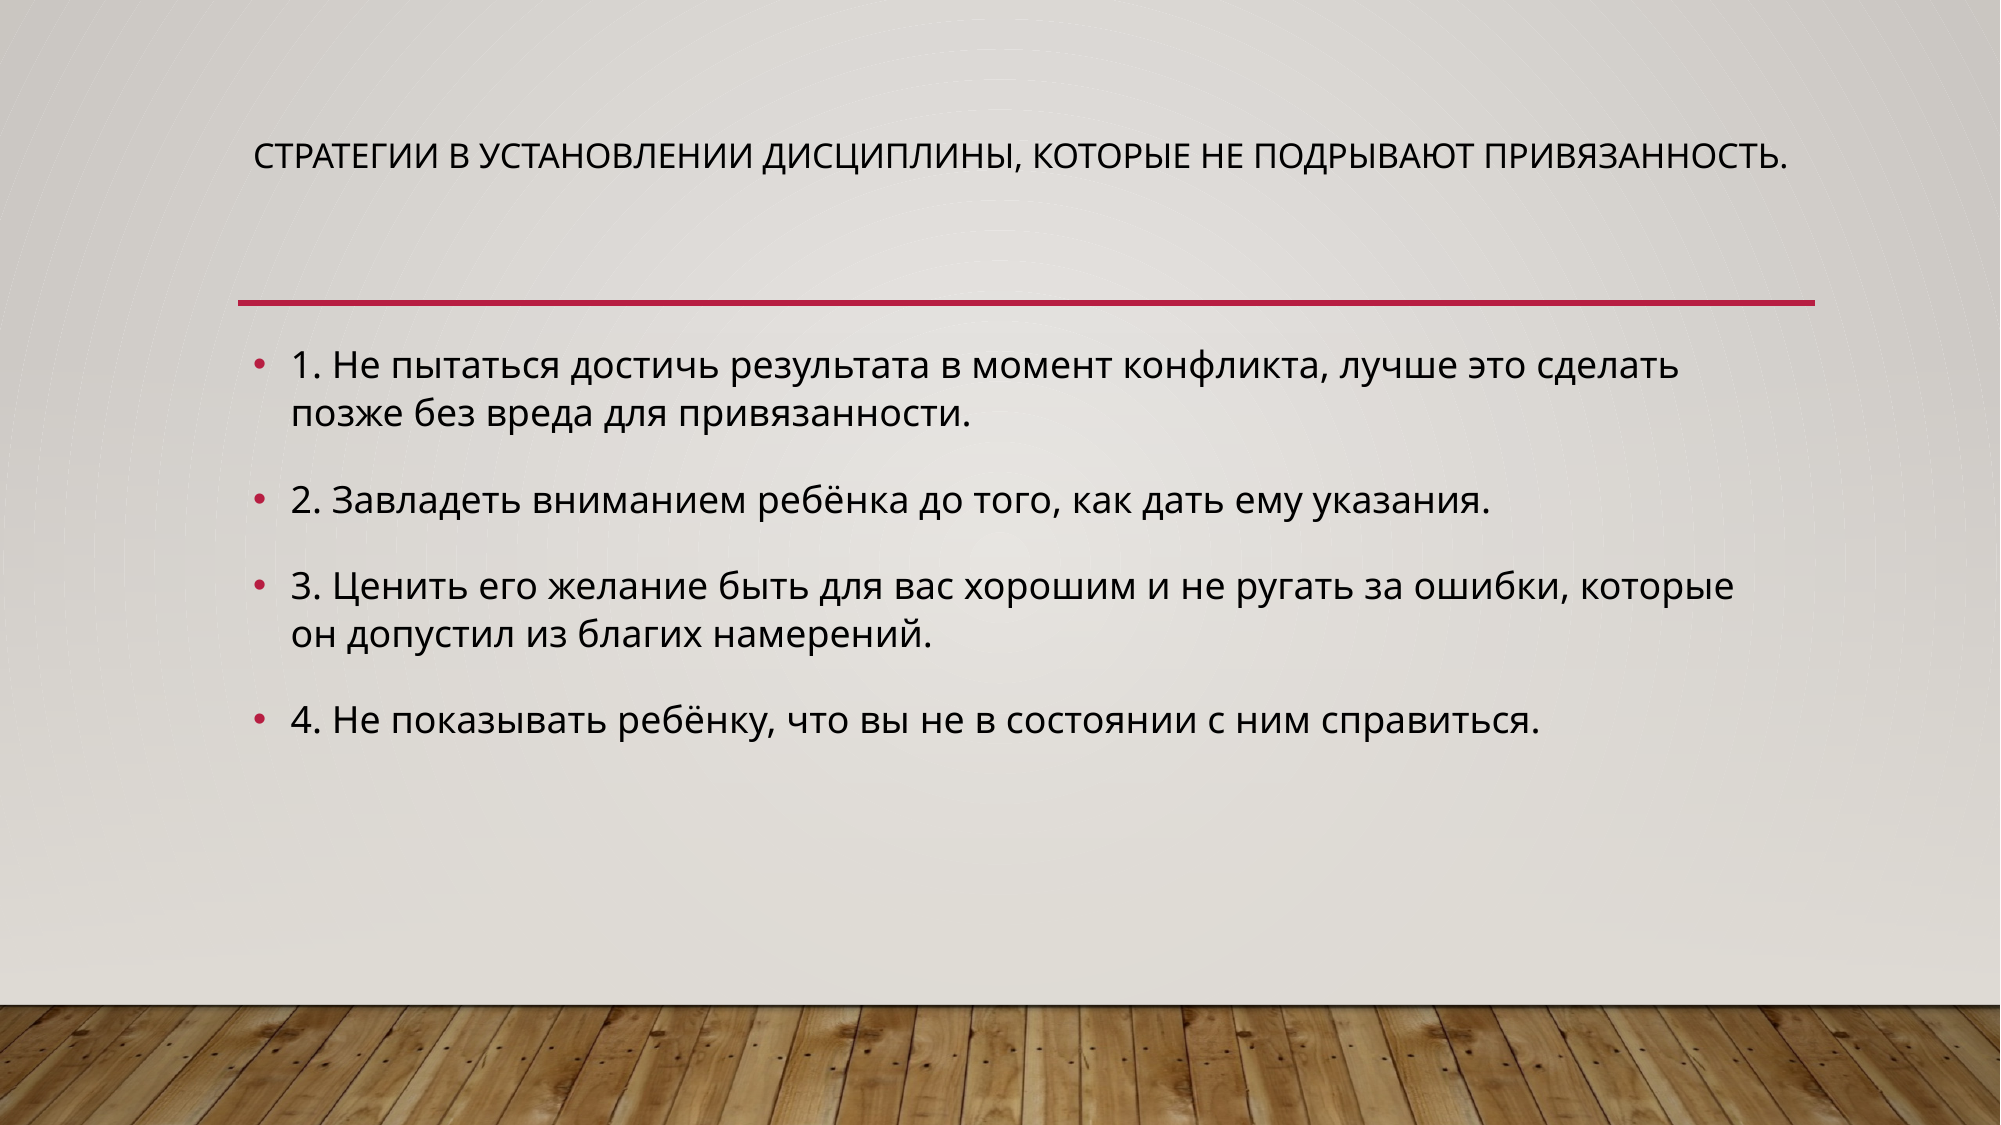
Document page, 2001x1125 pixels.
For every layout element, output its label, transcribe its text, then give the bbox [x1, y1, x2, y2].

list 1. Не пытаться достичь результата в момент конфликта, лучше это сделать позже без вреда для привязанности. 2. Завладеть вниманием ребёнка до того, как дать ему указания. 3. Ценить его желание быть для вас хорошим и не ругать за ошибки, которые он допустил из благих намерений. 4. Не показывать ребёнку, что вы не в состоянии с ним справиться. [238, 330, 1814, 897]
title стратегии в установлении дисциплины, которые не подрывают привязанность. [238, 131, 1814, 229]
picture [0, 1005, 2000, 1125]
